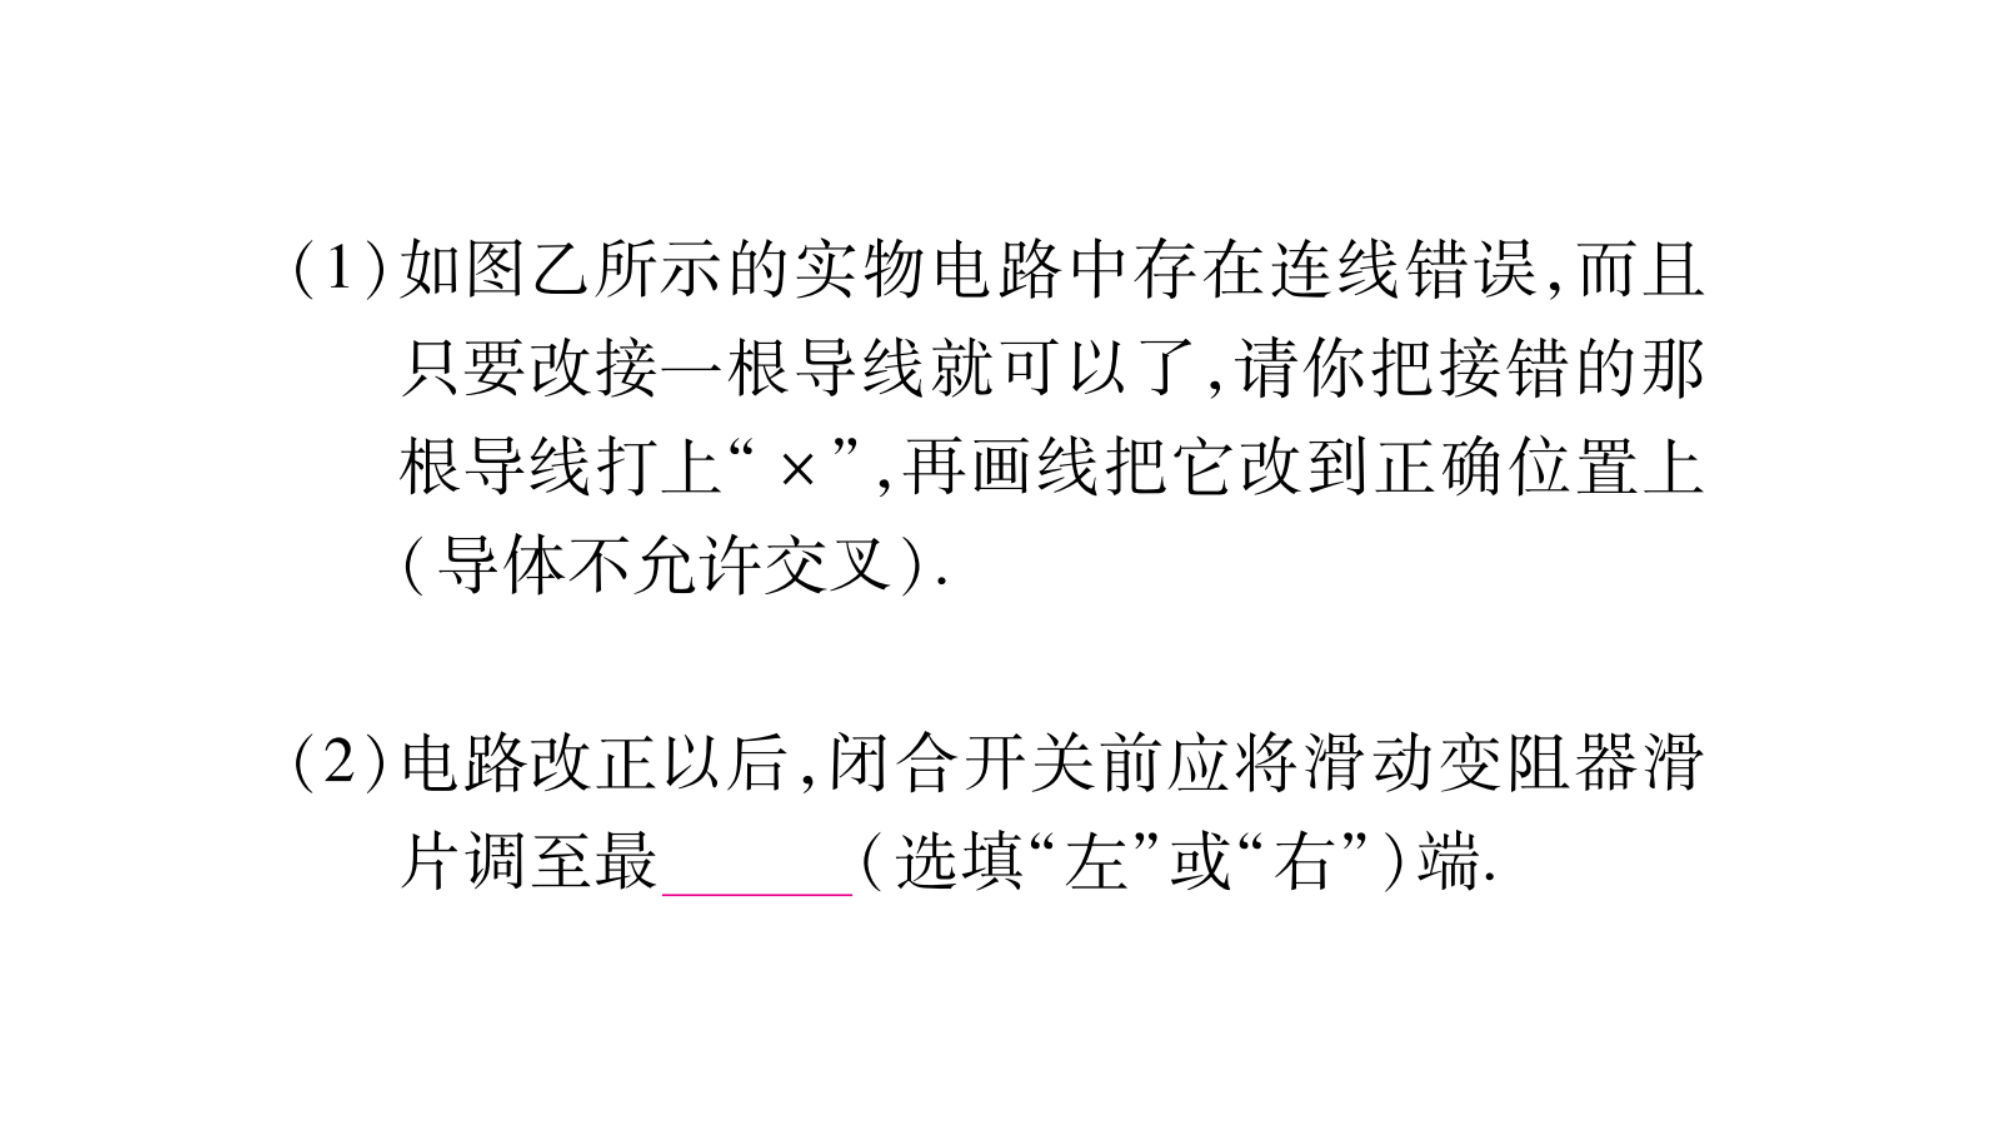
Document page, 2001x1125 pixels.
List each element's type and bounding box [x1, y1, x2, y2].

picture [281, 215, 1719, 910]
